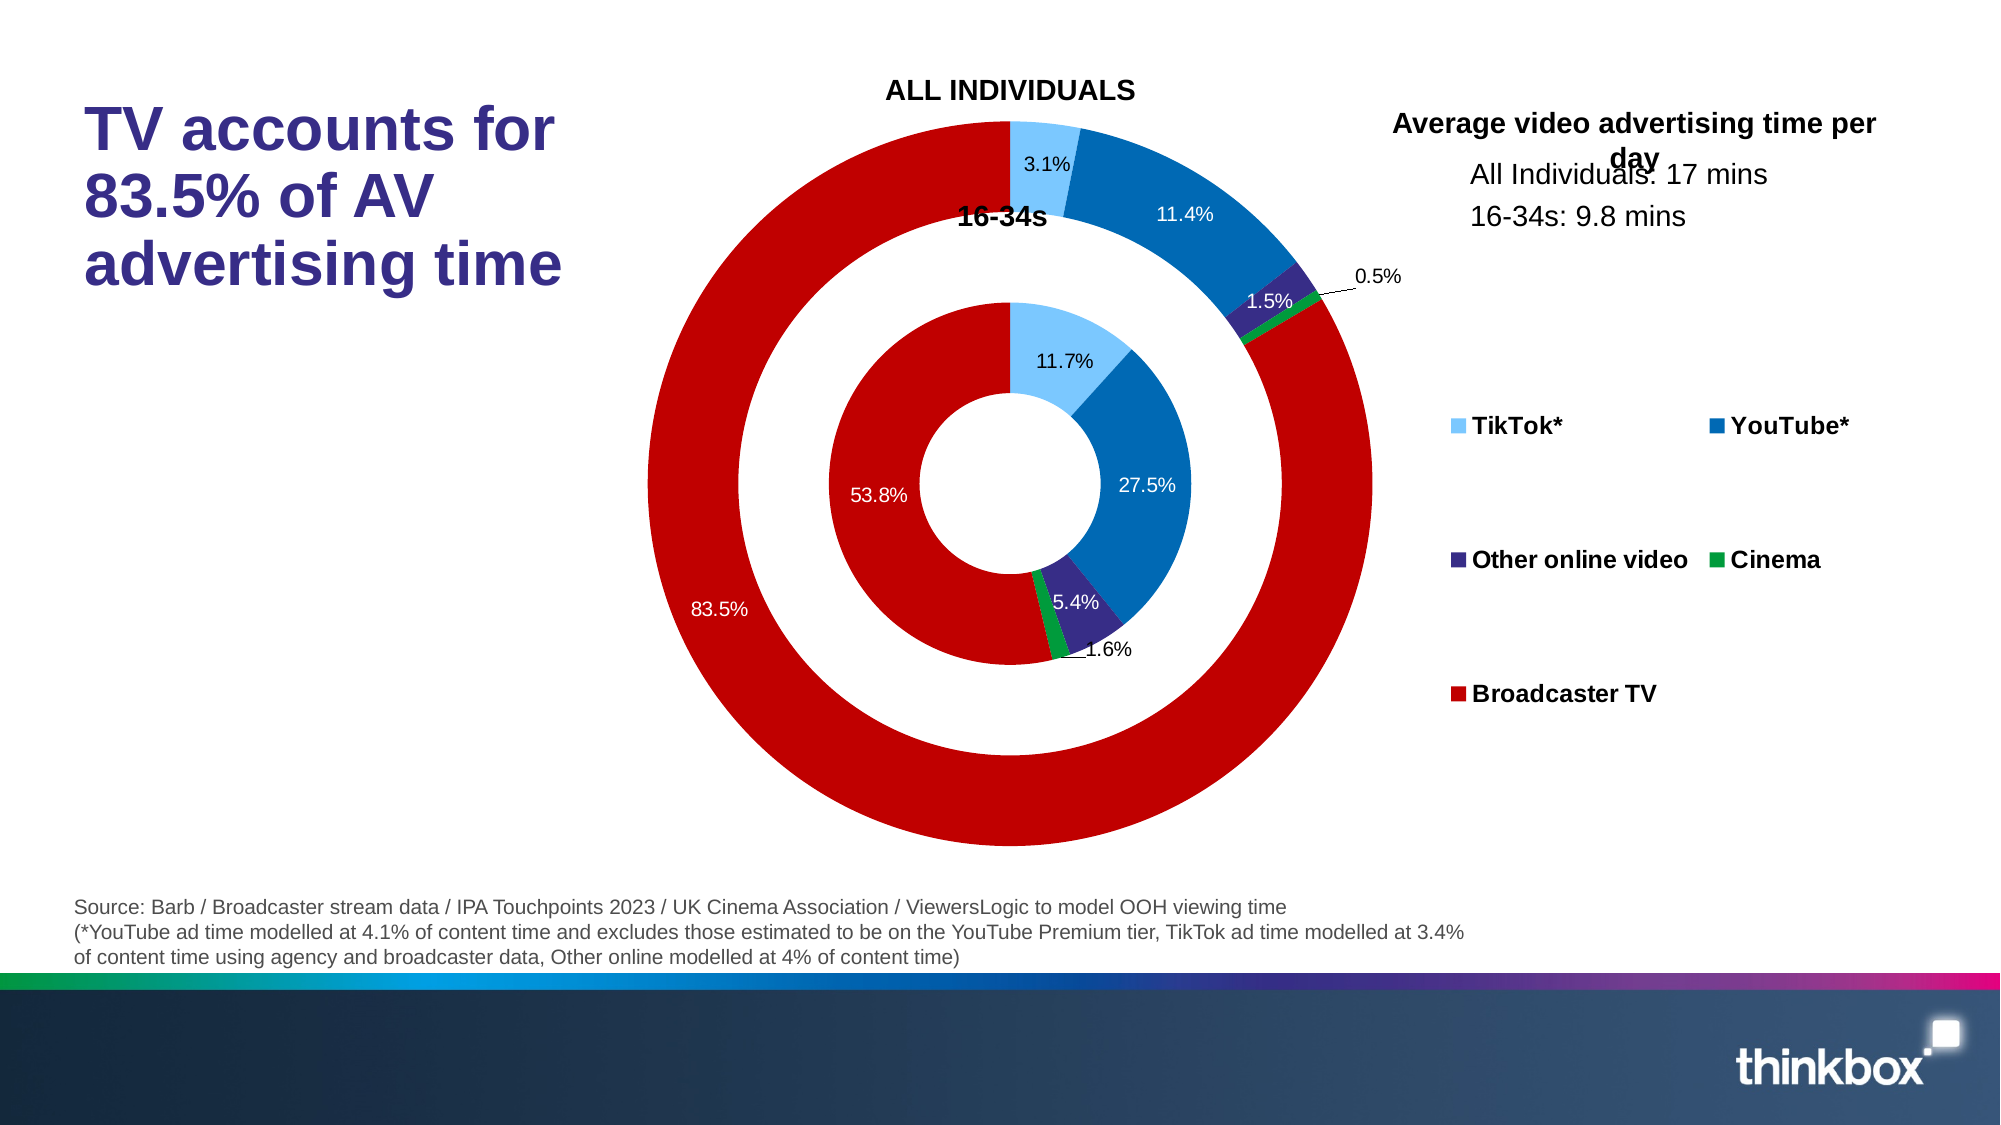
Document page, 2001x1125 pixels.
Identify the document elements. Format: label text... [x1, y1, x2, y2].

picture [0, 973, 2000, 1125]
chart [480, 21, 1922, 933]
text_box TV accounts for 83.5% of AV advertising time [69, 88, 480, 503]
list Source: Barb / Broadcaster stream data / IPA Touchpoints 2023 / UK Cinema Association / ViewersLogic to model OOH viewing time (*YouTube ad time modelled at 4.1% of content time and excludes those estimated to be on the YouTube Premium tier, TikTok ad time modelled at 3.4% of content time using agency and broadcaster data, Other online modelled at 4% of content time) [59, 885, 1502, 936]
